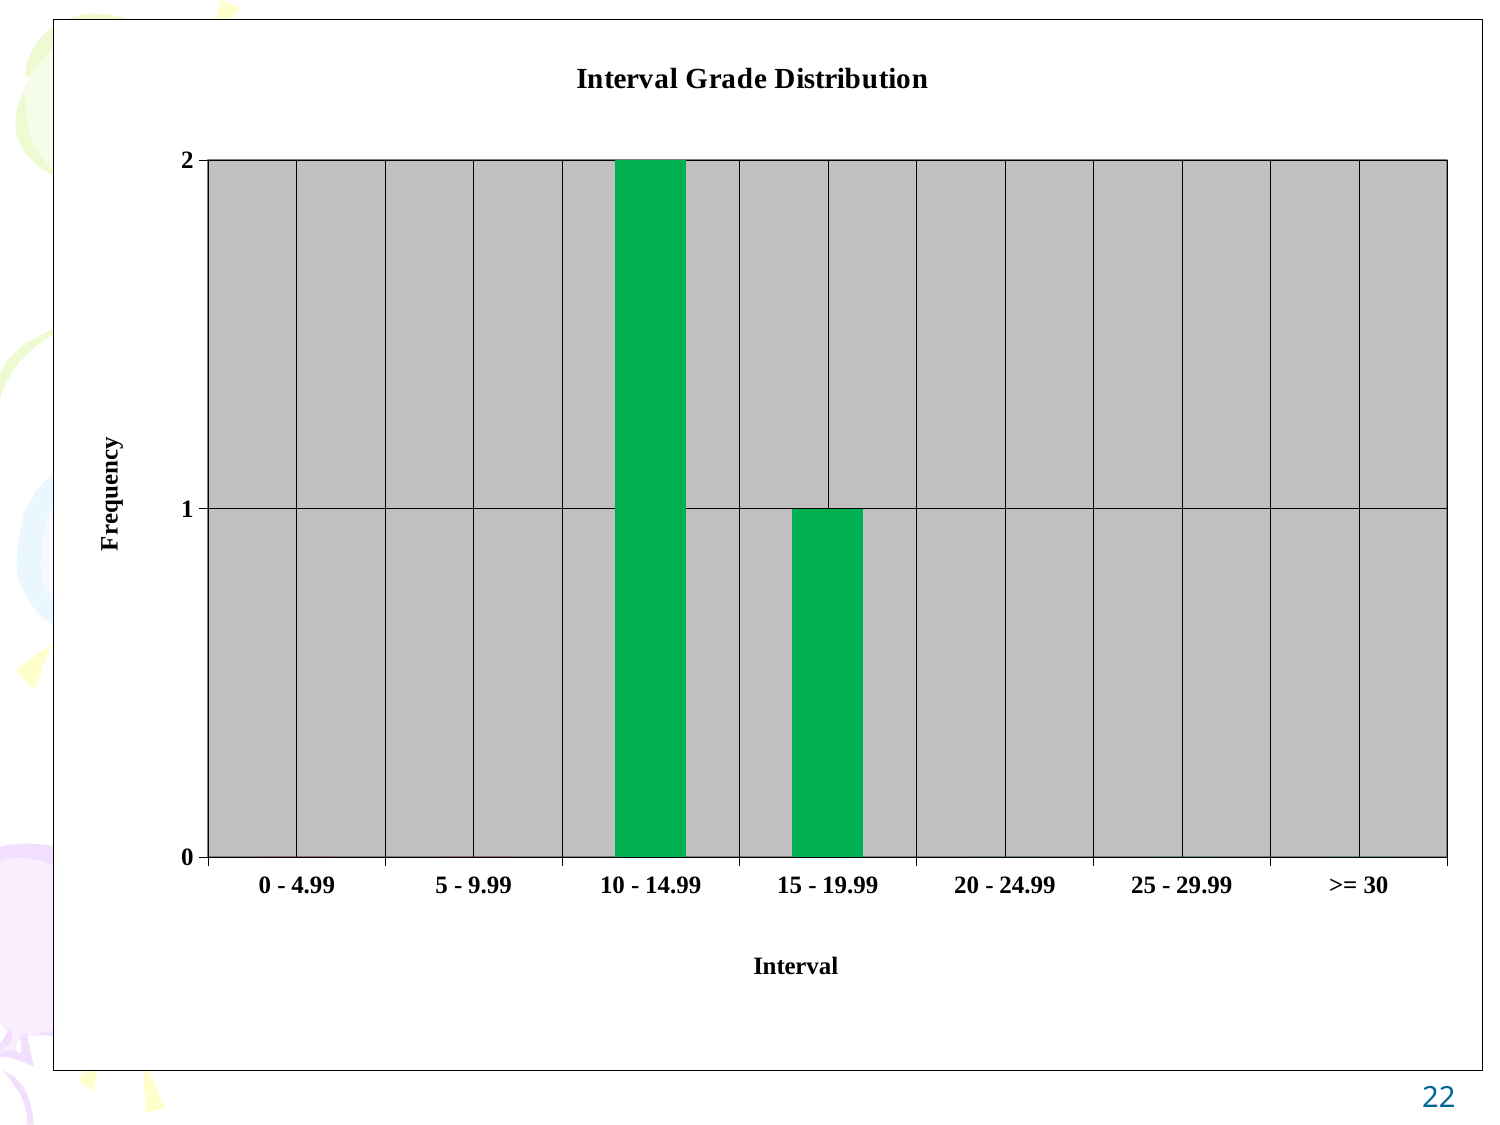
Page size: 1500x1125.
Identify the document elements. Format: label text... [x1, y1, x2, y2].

chart [52, 18, 1483, 1071]
slide_number 22 [1305, 1078, 1471, 1106]
